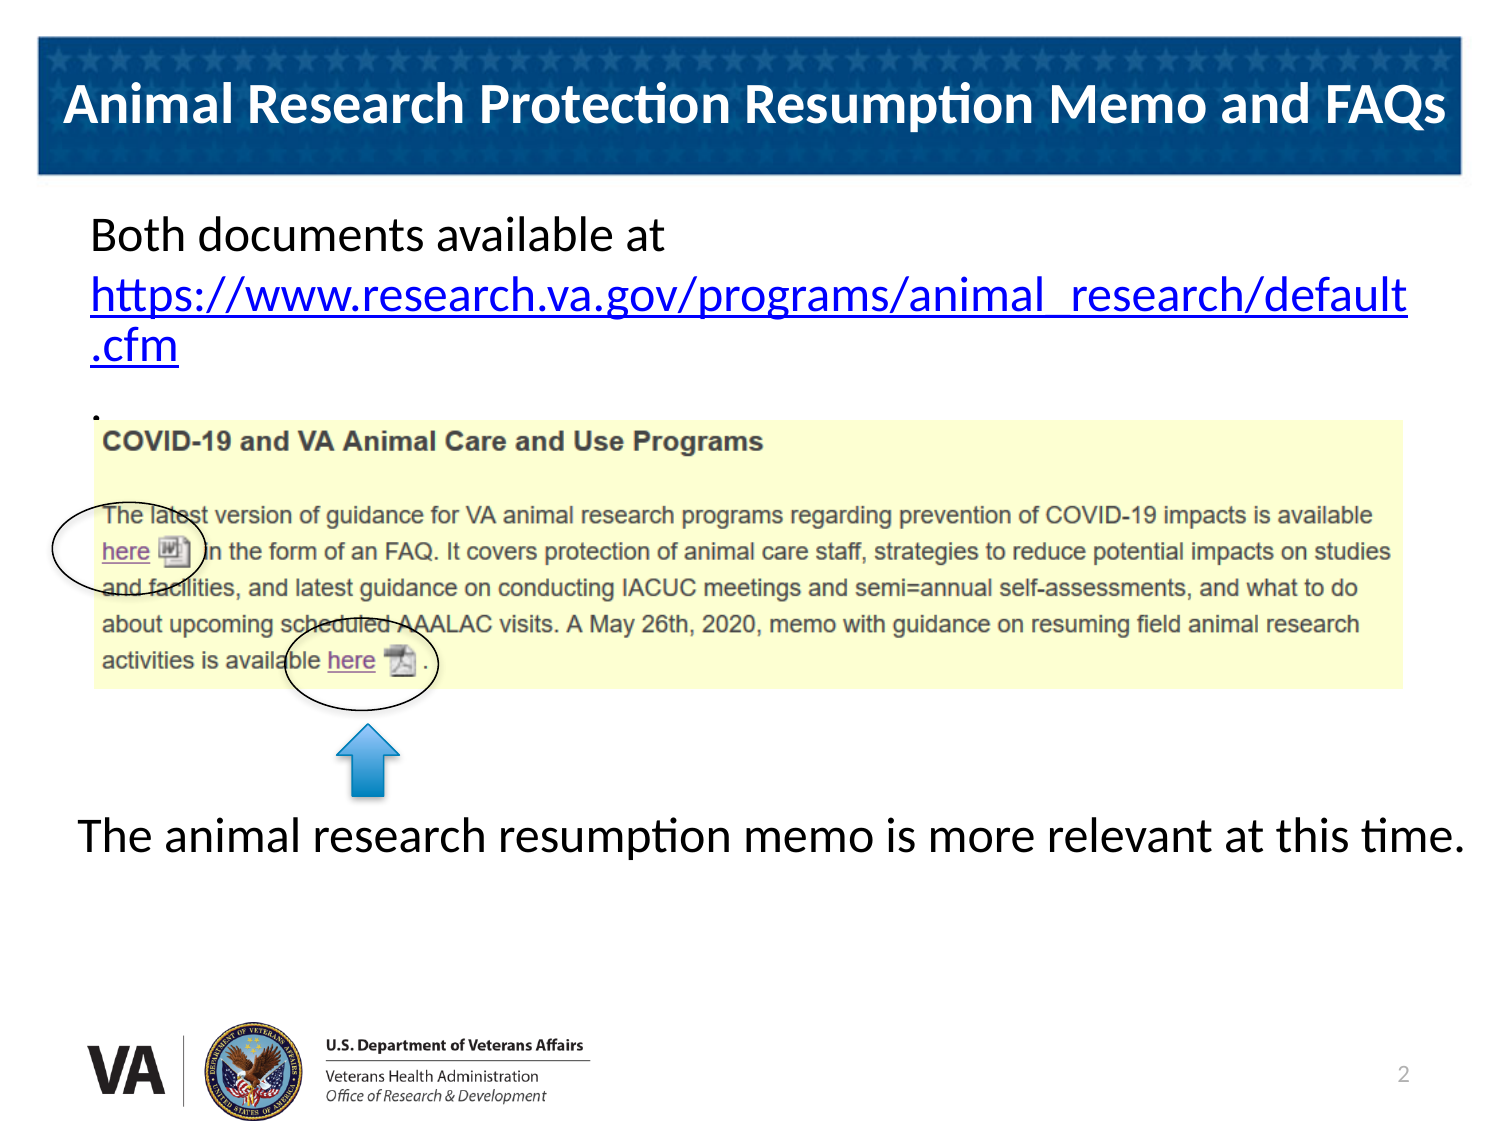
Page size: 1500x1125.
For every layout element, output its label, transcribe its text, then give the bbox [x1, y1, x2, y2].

text_box [51, 508, 88, 589]
slide_number 2 [1074, 1042, 1425, 1103]
text_box [306, 697, 418, 712]
picture [0, 0, 1500, 195]
list Both documents available at https://www.research.va.gov/programs/animal_research/default.cfm. [75, 194, 1425, 332]
picture [93, 419, 1403, 689]
text_box [335, 723, 401, 797]
text_box The animal research resumption memo is more relevant at this time. [62, 795, 1482, 871]
title Animal Research Protection Resumption Memo and FAQs [26, 45, 1462, 213]
picture [87, 1022, 600, 1121]
